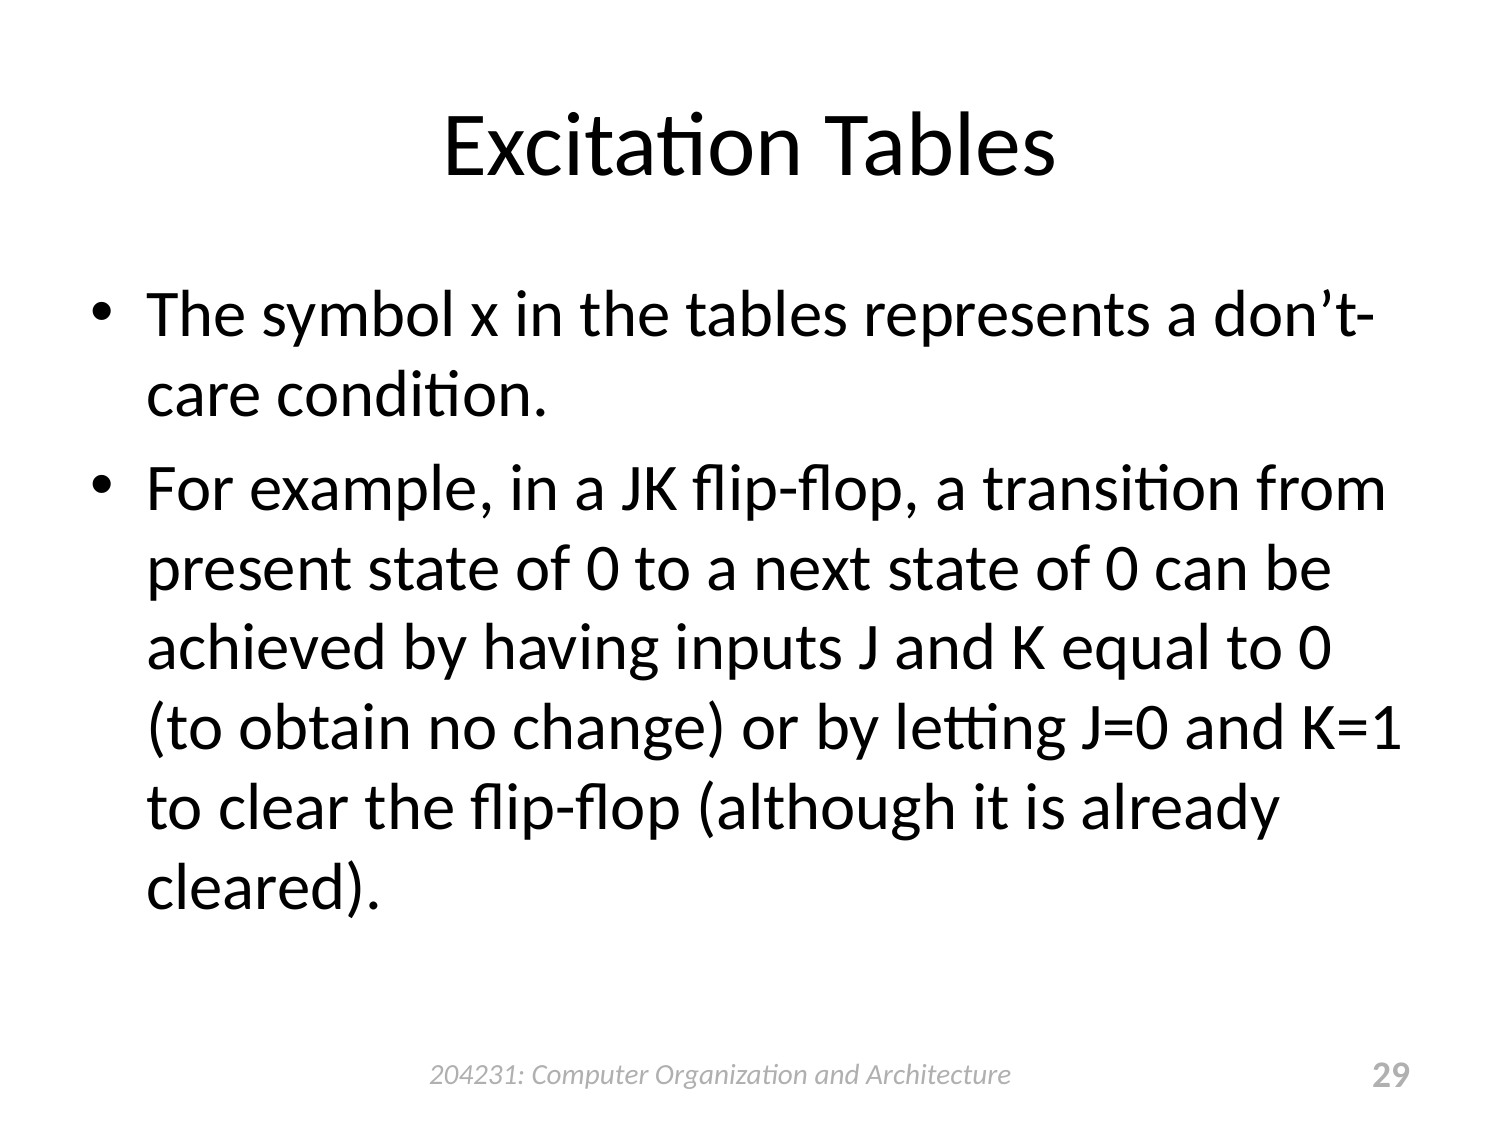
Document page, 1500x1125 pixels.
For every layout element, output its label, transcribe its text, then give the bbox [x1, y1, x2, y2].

list The symbol x in the tables represents a don’t-care condition. For example, in a JK flip-flop, a transition from present state of 0 to a next state of 0 can be achieved by having inputs J and K equal to 0 (to obtain no change) or by letting J=0 and K=1 to clear the flip-flop (although it is already cleared). [75, 262, 1425, 1005]
title Excitation Tables [75, 45, 1425, 233]
footer 204231: Computer Organization and Architecture [265, 1042, 1074, 1103]
slide_number 29 [1074, 1042, 1425, 1103]
